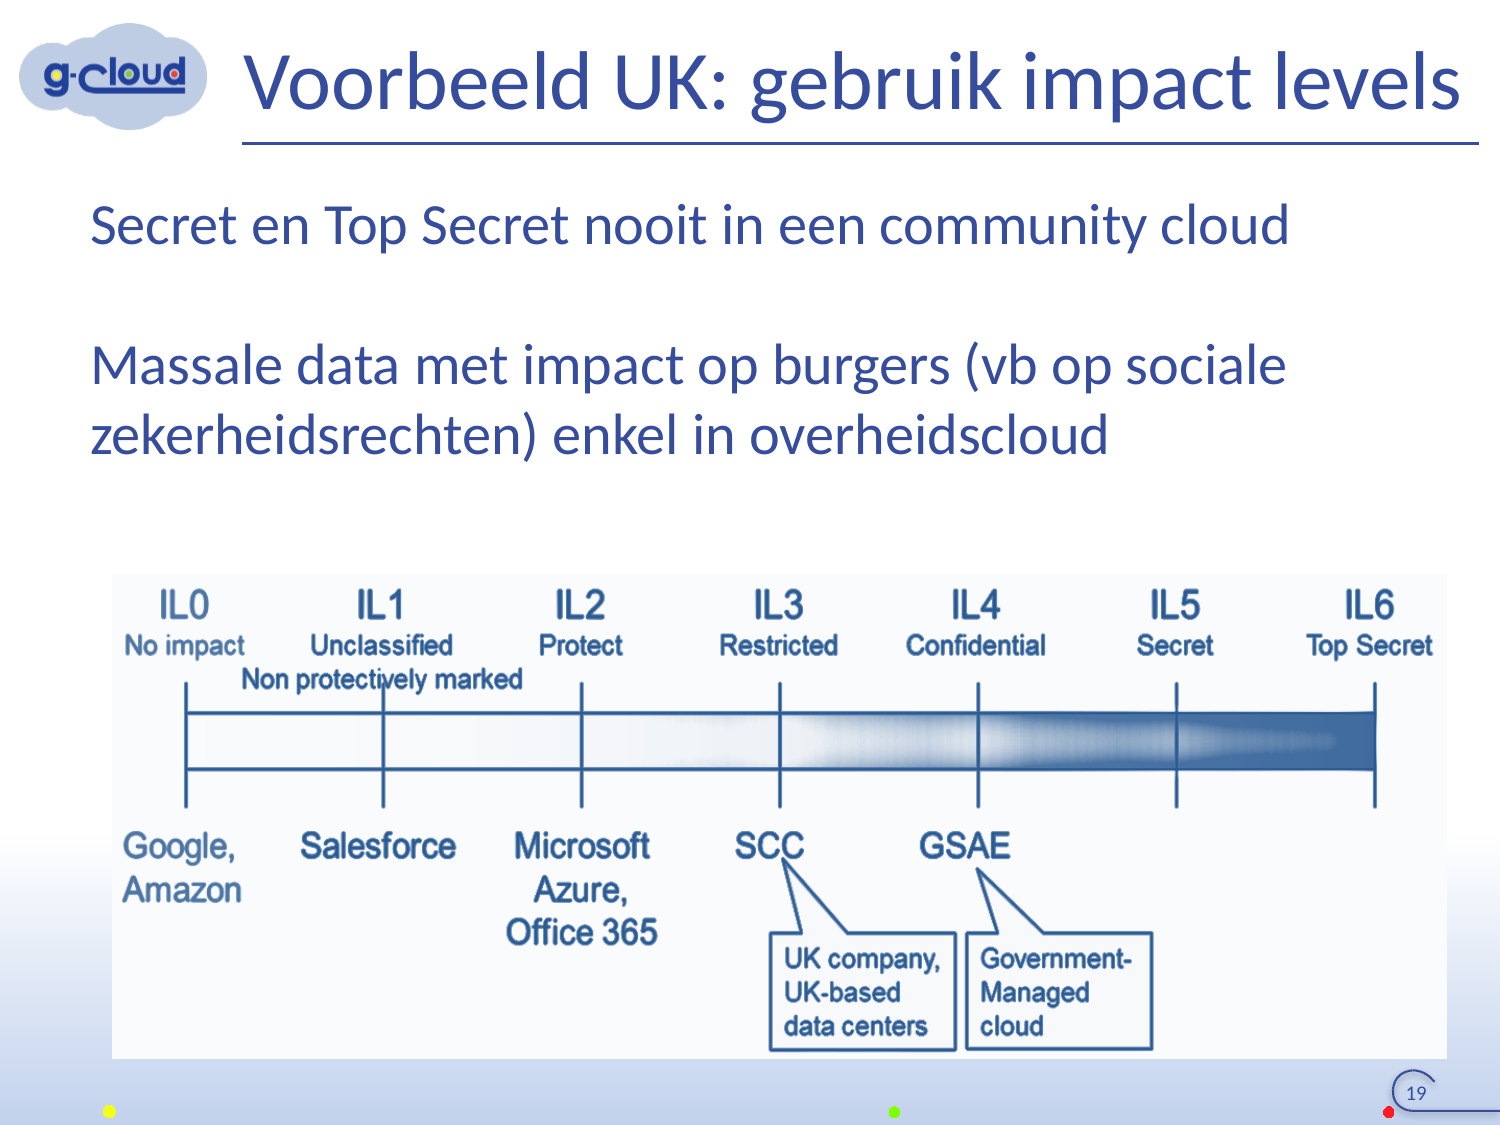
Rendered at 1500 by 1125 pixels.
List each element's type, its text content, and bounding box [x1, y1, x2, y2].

title Voorbeeld UK: gebruik impact levels [243, 22, 1480, 131]
picture [19, 23, 207, 130]
list Secret en Top Secret nooit in een community cloud Massale data met impact op burgers (vb op sociale zekerheidsrechten) enkel in overheidscloud [75, 178, 1425, 1043]
slide_number 19 [1372, 1072, 1452, 1108]
picture [111, 574, 1448, 1059]
